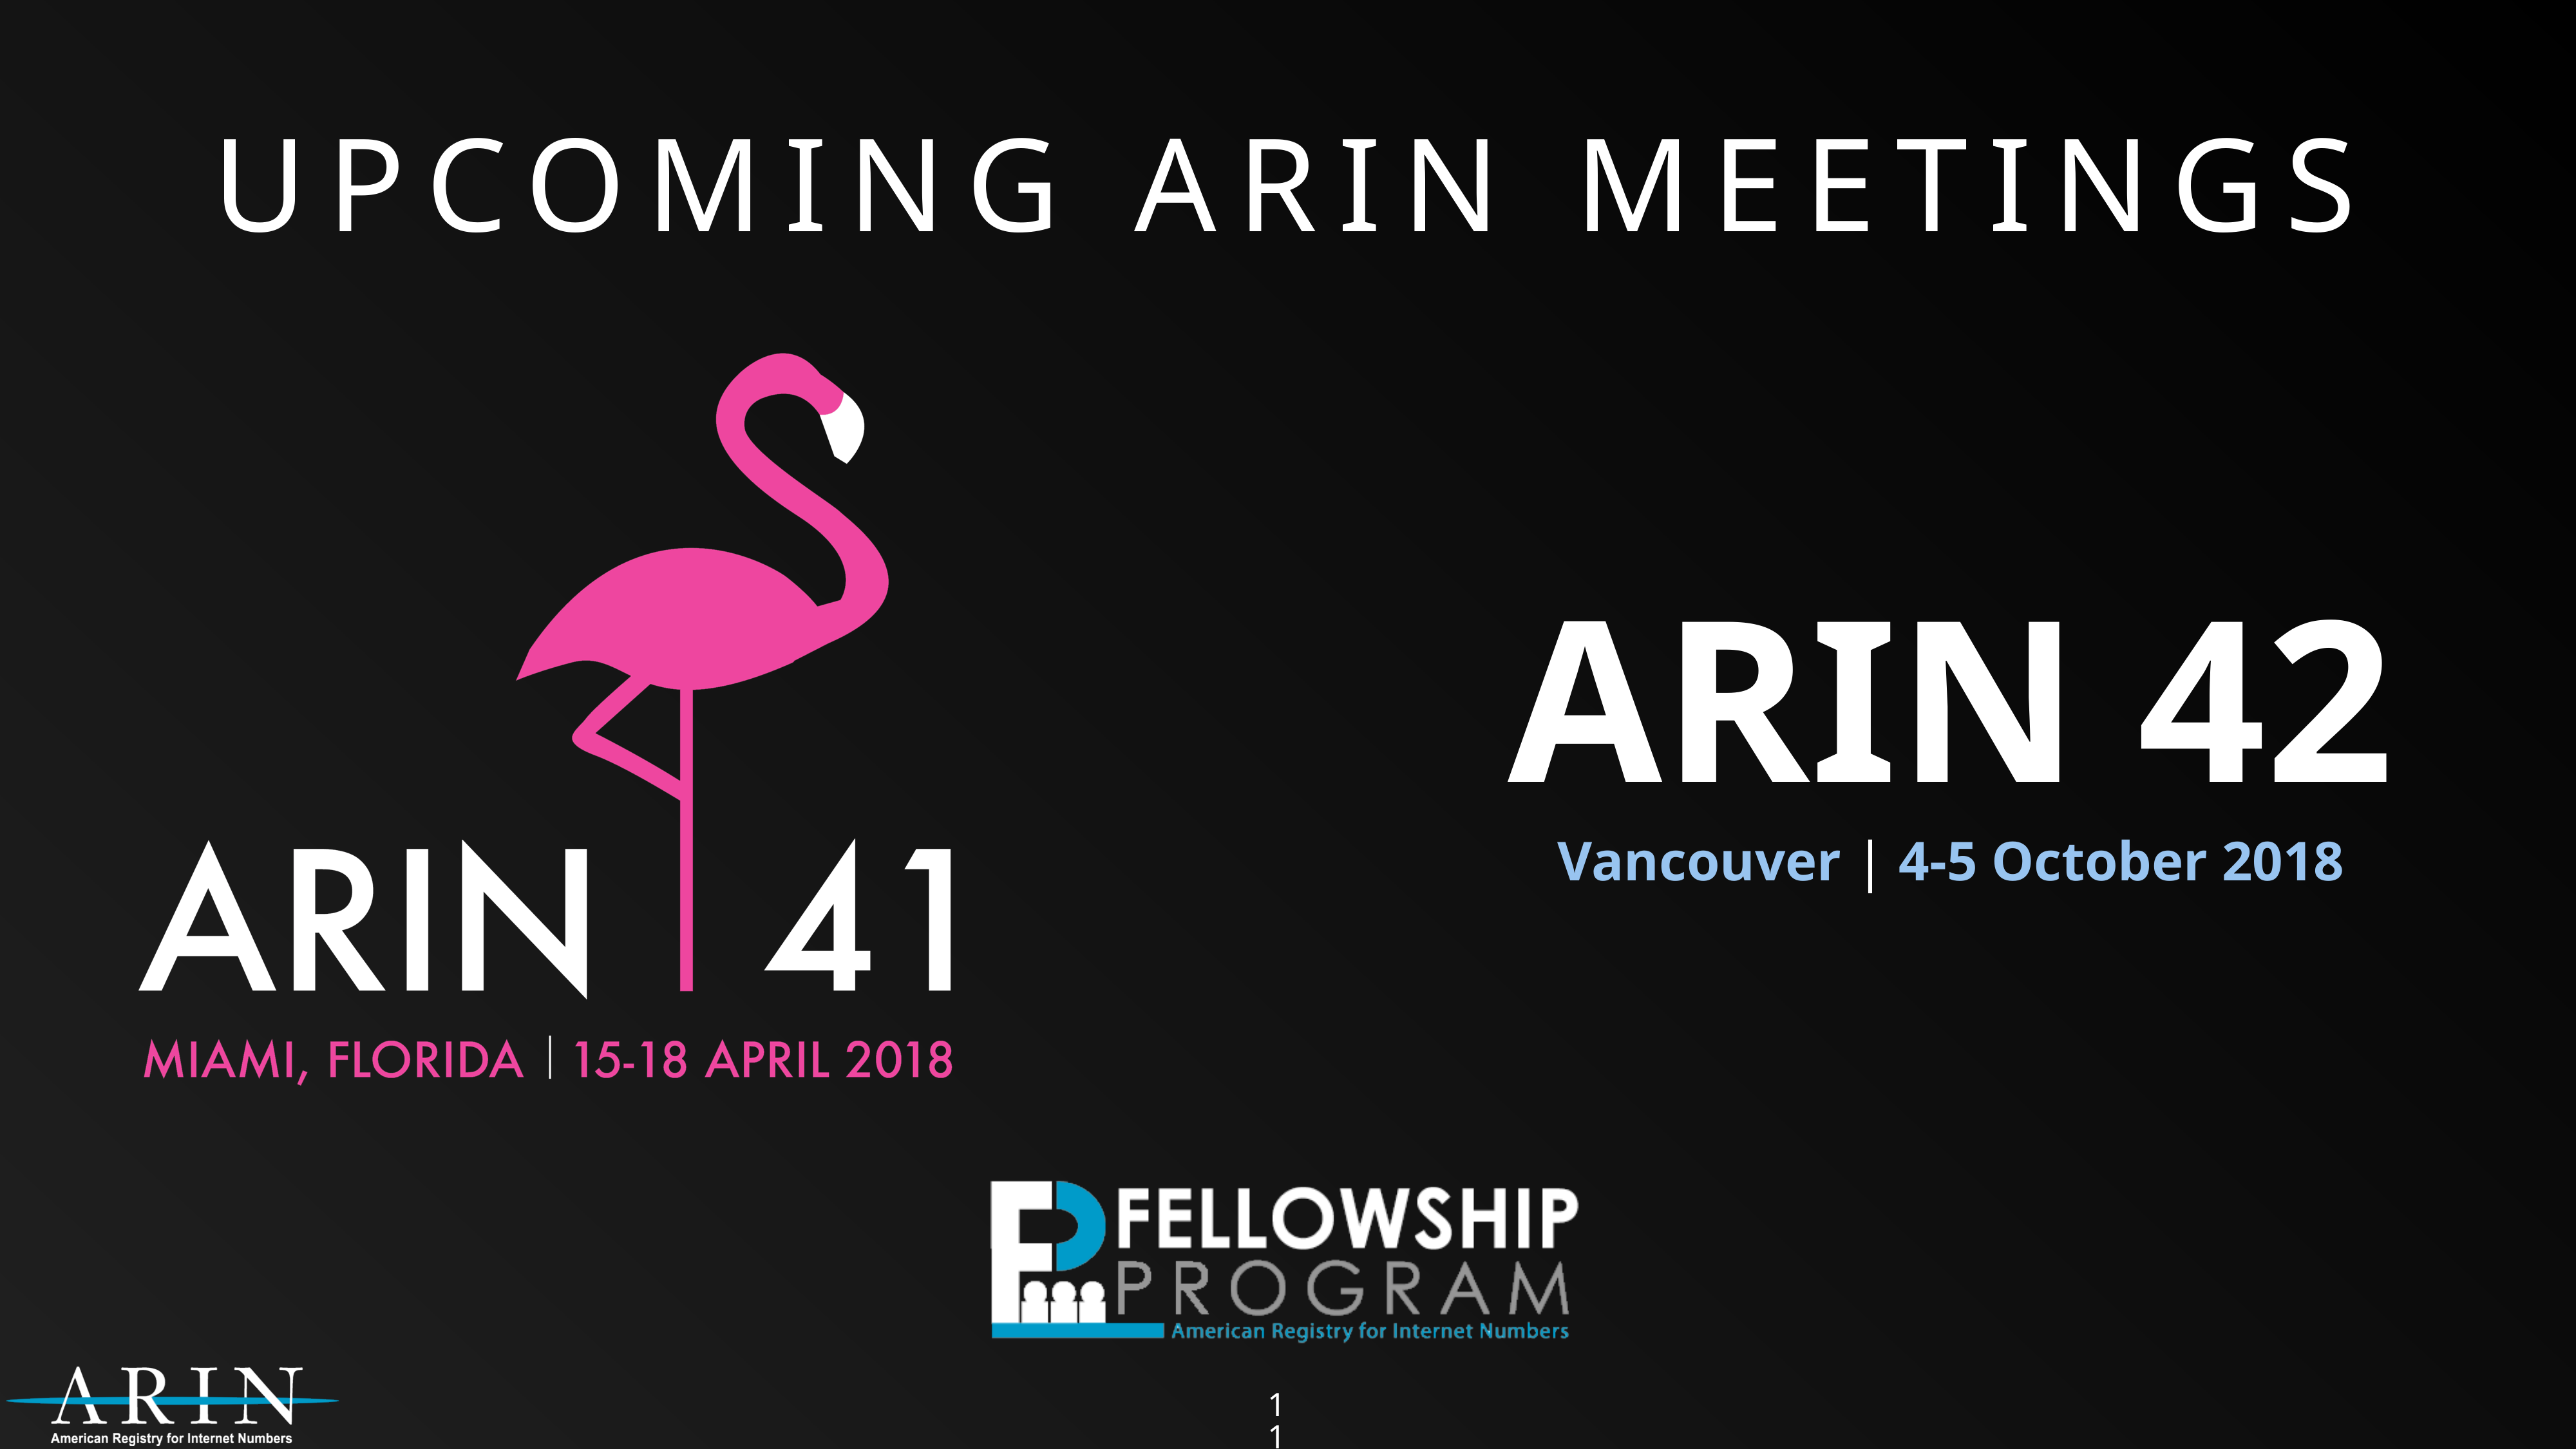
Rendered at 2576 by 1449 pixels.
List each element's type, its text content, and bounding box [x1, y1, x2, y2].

title Upcoming ARIN Meetings [95, 97, 2476, 294]
picture [6, 1366, 340, 1446]
text_box ARIN 42 Vancouver | 4-5 October 2018 [1427, 552, 2475, 896]
picture [969, 1155, 1602, 1361]
slide_number 11 [1262, 1378, 1309, 1434]
picture [95, 332, 998, 1117]
